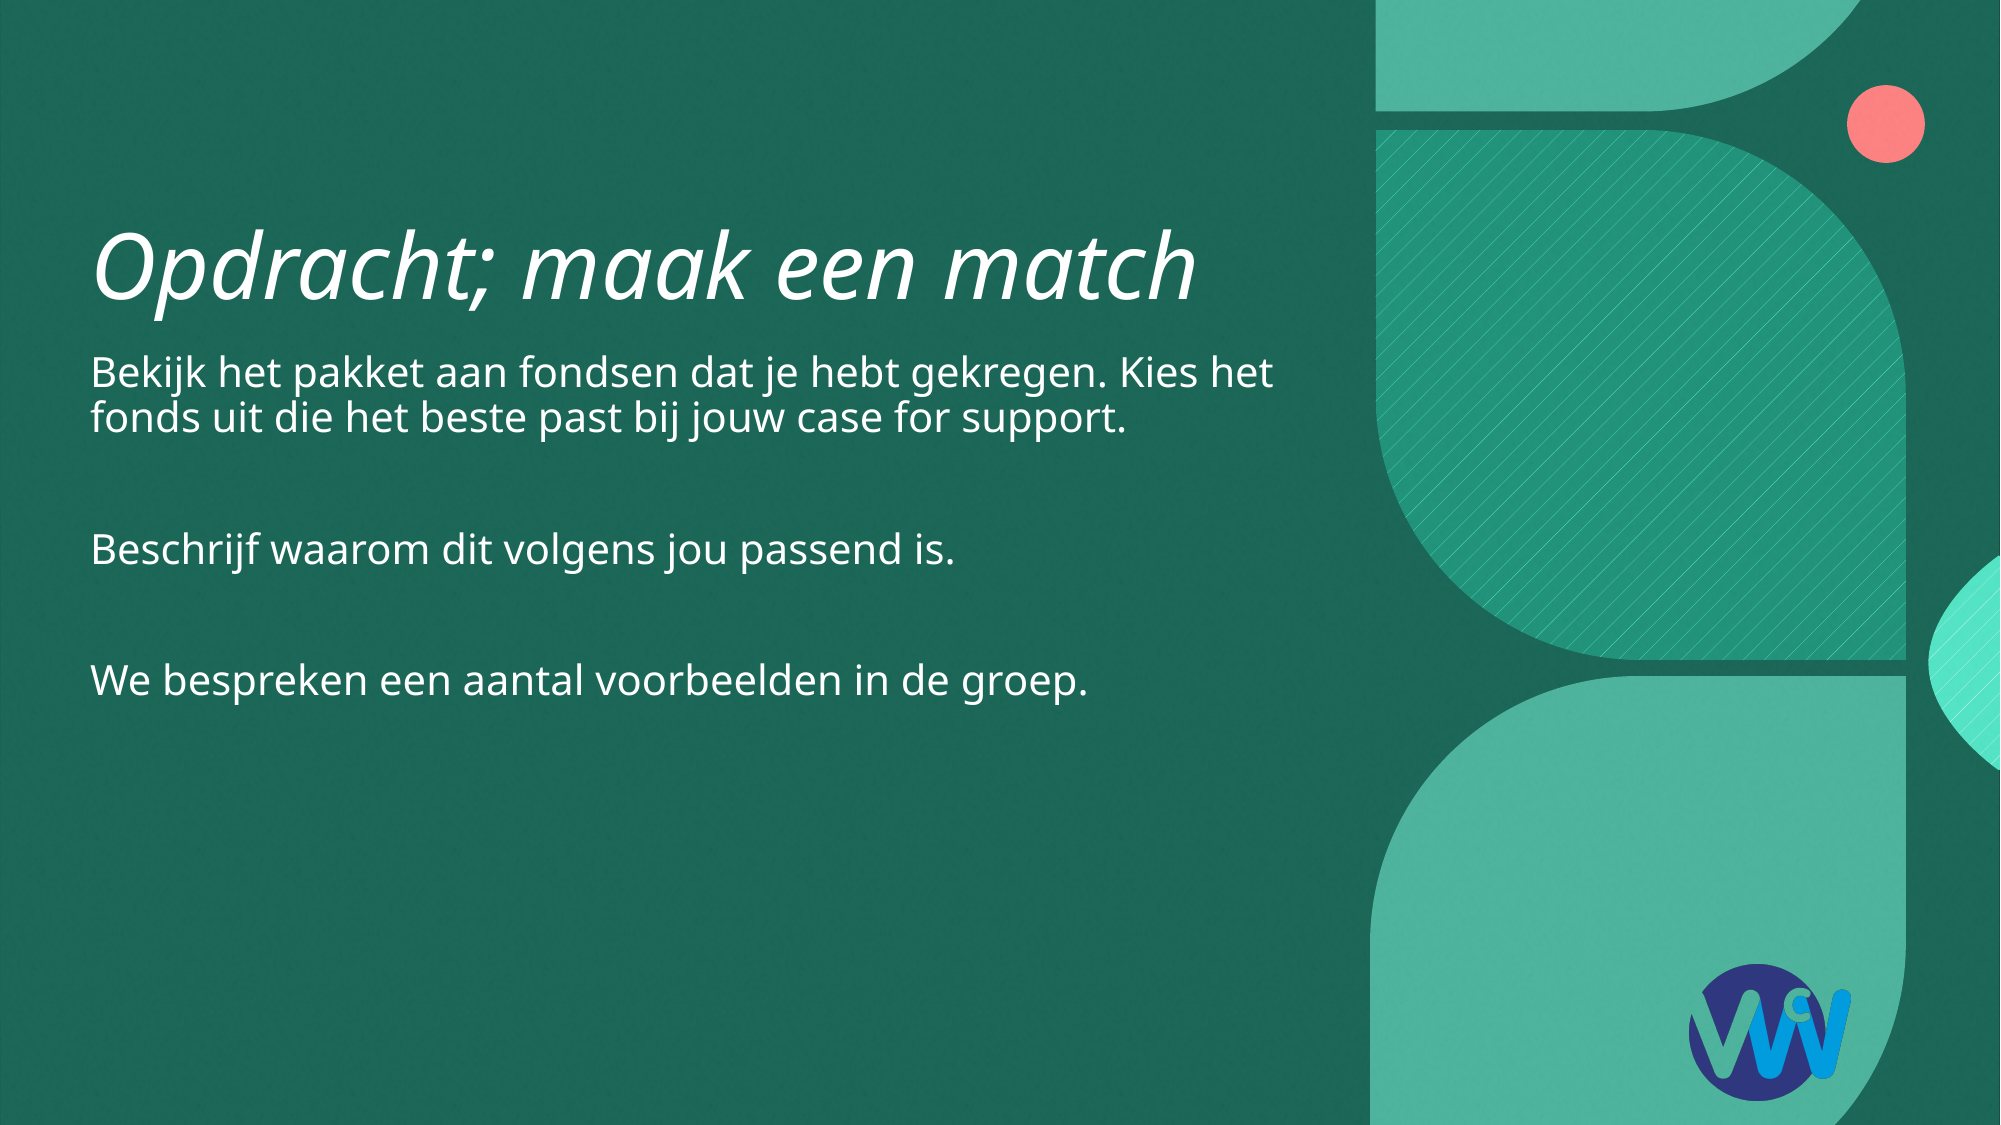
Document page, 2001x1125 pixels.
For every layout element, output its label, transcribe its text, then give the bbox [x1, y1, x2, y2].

picture [1689, 964, 1851, 1101]
title Opdracht; maak een match [75, 109, 1336, 327]
list Bekijk het pakket aan fondsen dat je hebt gekregen. Kies het fonds uit die het beste past bij jouw case for support. Beschrijf waarom dit volgens jou passend is. We bespreken een aantal voorbeelden in de groep. [75, 343, 1336, 1014]
